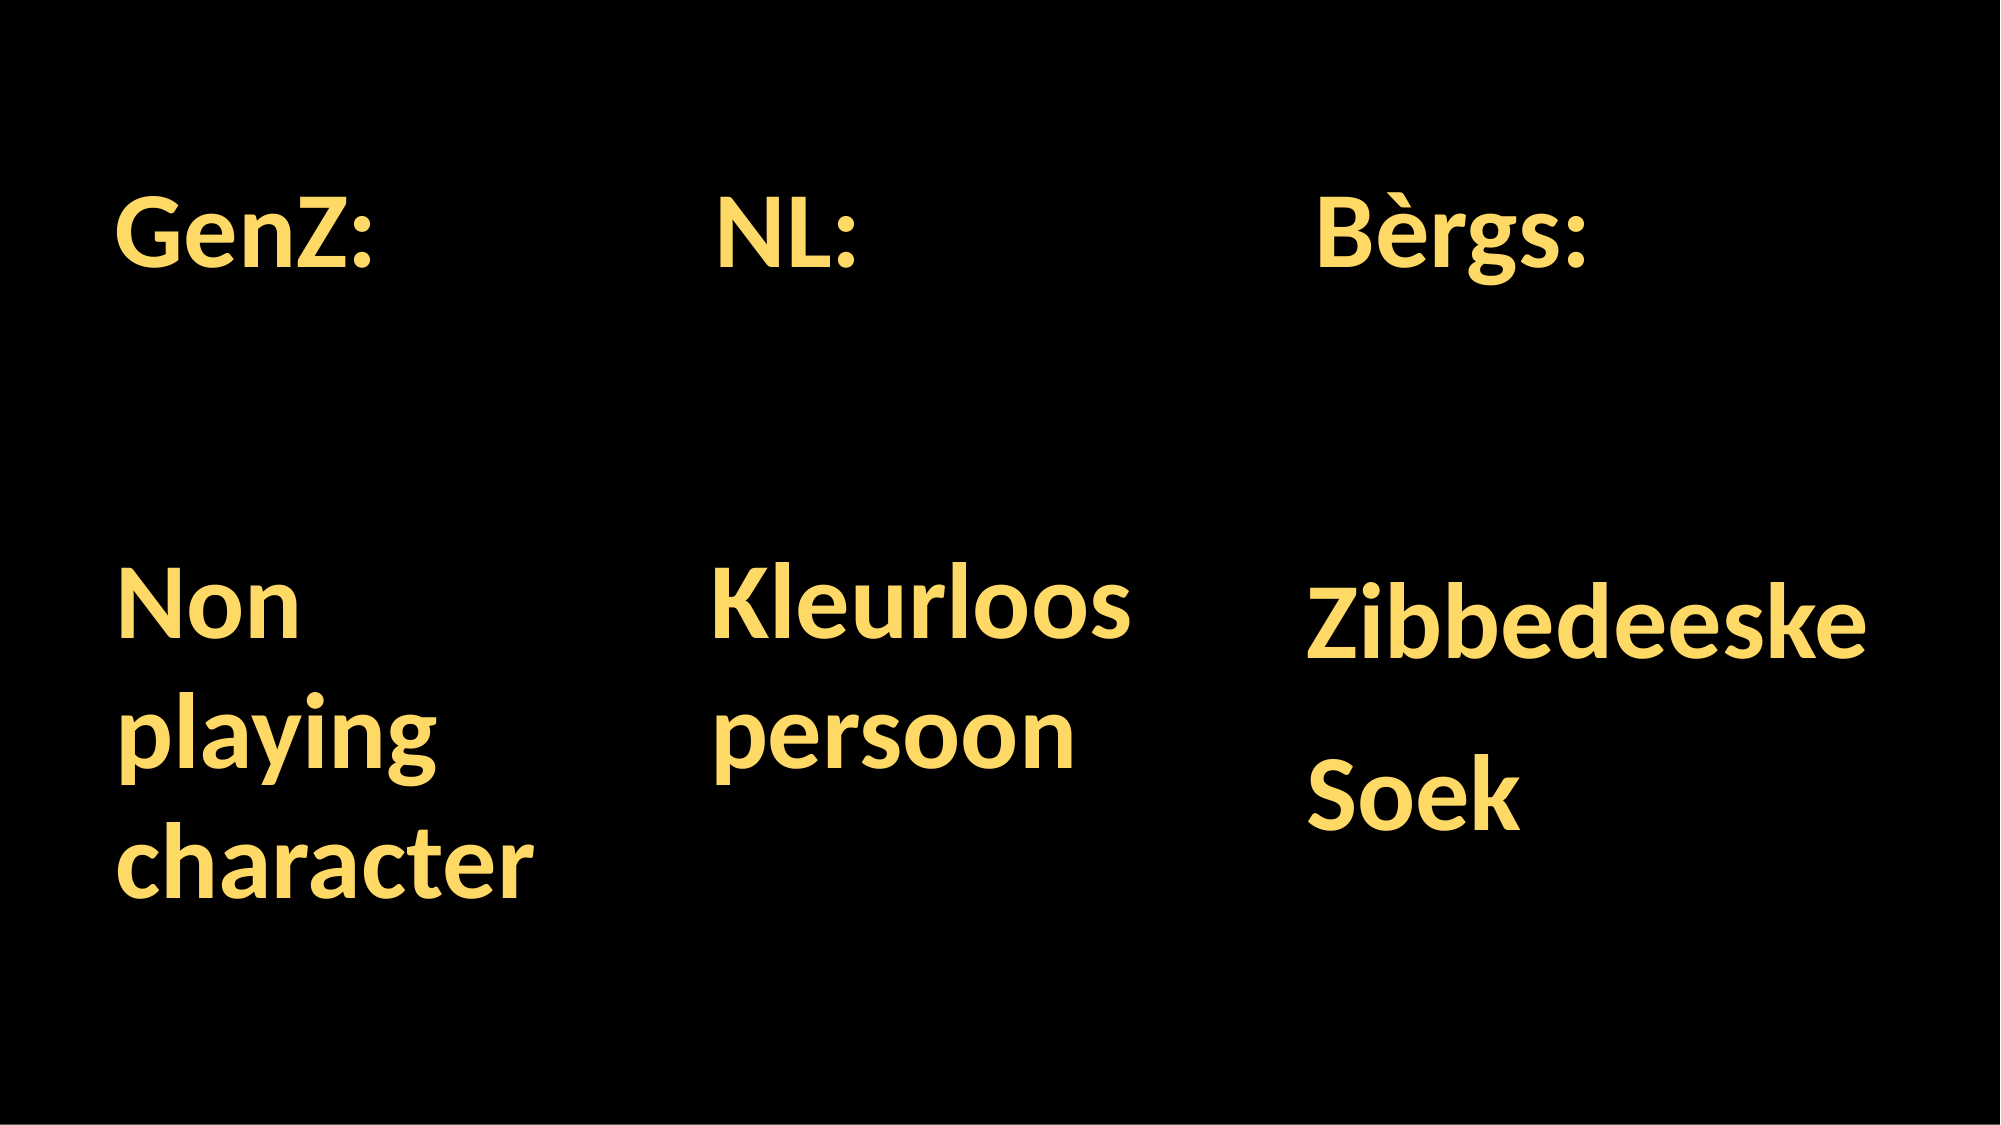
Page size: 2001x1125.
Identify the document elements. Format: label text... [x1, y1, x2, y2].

text_box GenZ: NL: Bèrgs: [107, 87, 1940, 297]
text_box Non playing character [107, 522, 551, 927]
text_box [0, 0, 2000, 1125]
text_box Kleurloos persoon [702, 523, 1199, 798]
text_box Zibbedeeske [1299, 478, 1918, 688]
text_box Soek [1298, 649, 1917, 860]
